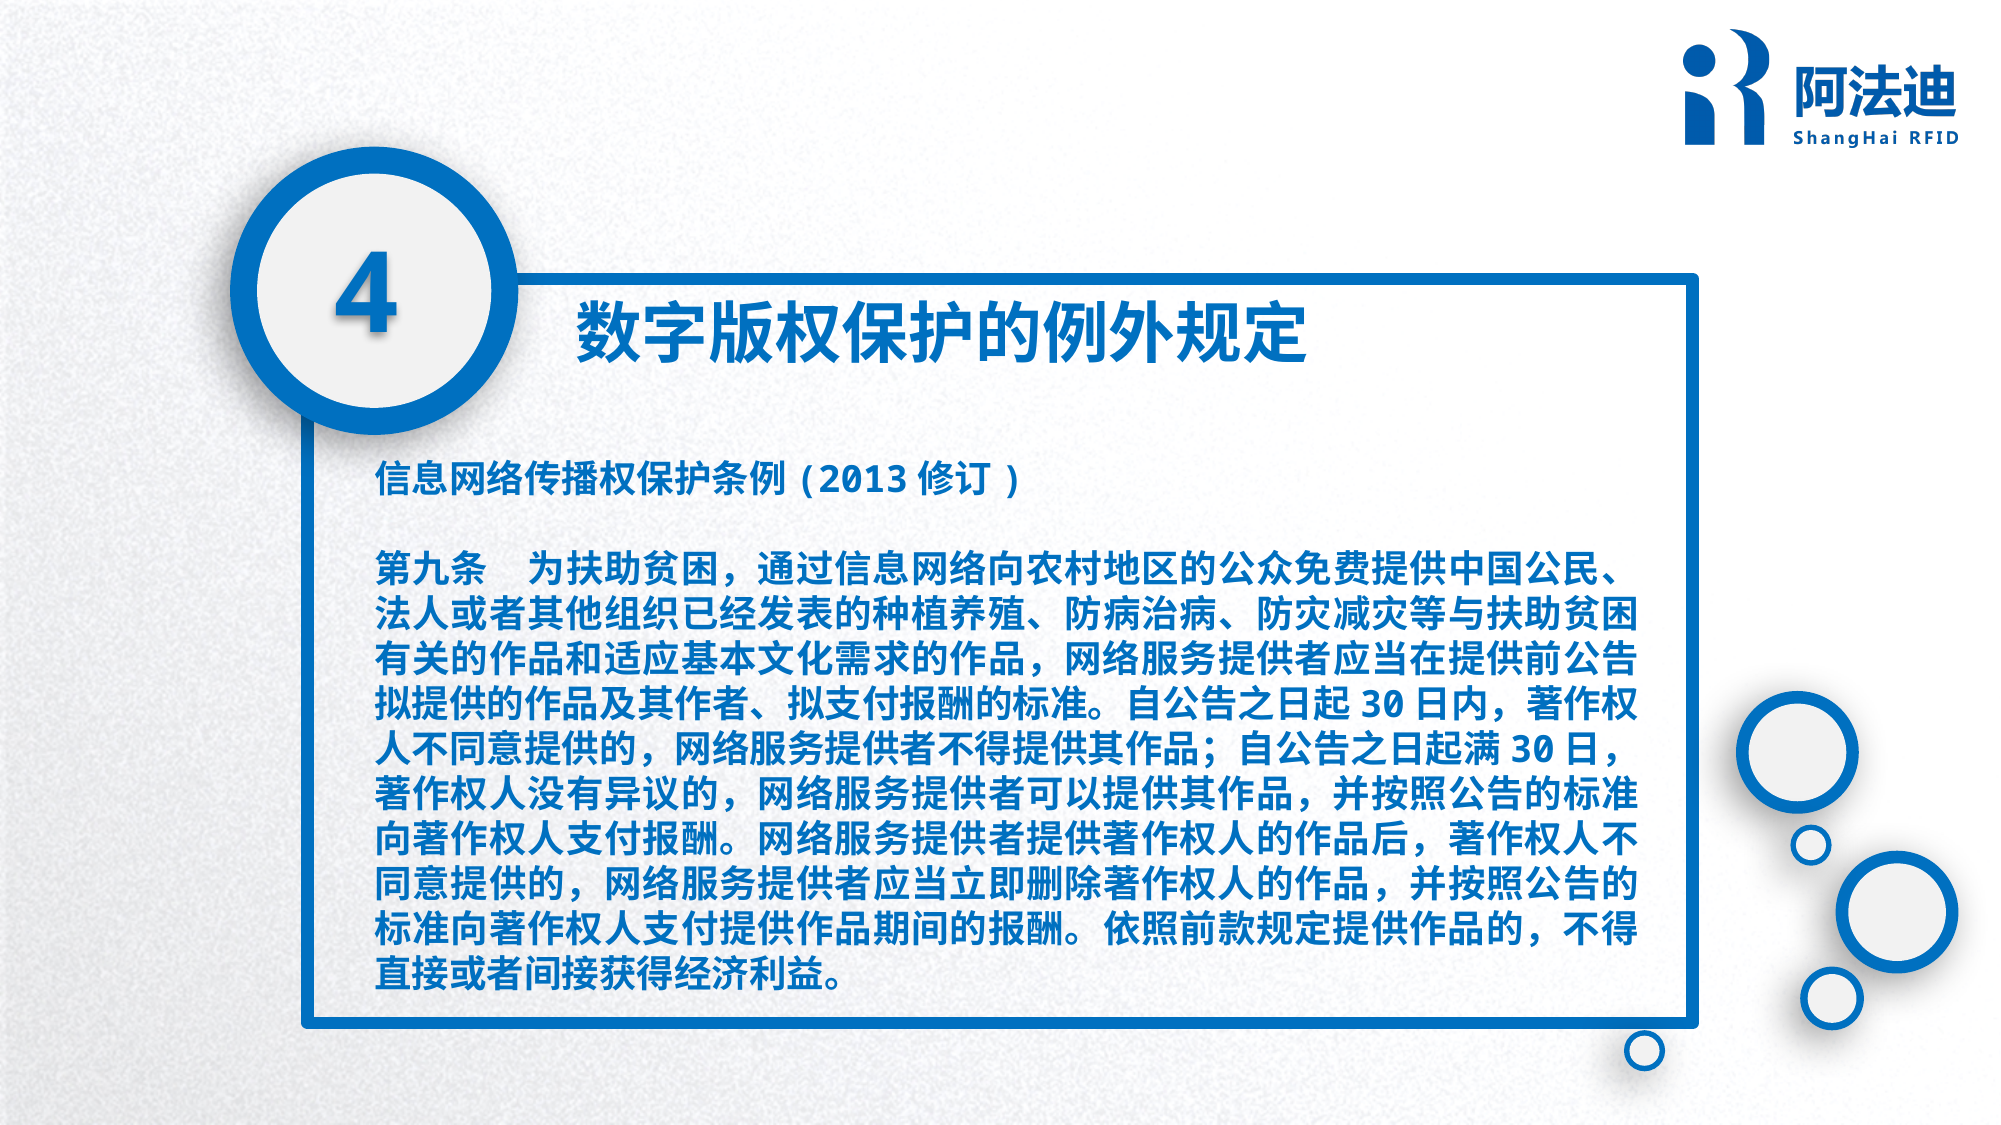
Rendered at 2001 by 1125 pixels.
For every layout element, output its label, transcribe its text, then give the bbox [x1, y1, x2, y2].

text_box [1802, 968, 1862, 1029]
text_box 信息网络传播权保护条例(2013修订) 第九条 为扶助贫困，通过信息网络向农村地区的公众免费提供中国公民、法人或者其他组织已经发表的种植养殖、防病治病、防灾减灾等与扶助贫困有关的作品和适应基本文化需求的作品，网络服务提供者应当在提供前公告拟提供的作品及其作者、拟支付报酬的标准。自公告之日起30日内，著作权人不同意提供的，网络服务提供者不得提供其作品；自公告之日起满30日，著作权人没有异议的，网络服务提供者可以提供其作品，并按照公告的标准向著作权人支付报酬。网络服务提供者提供著作权人的作品后，著作权人不同意提供的，网络服务提供者应当立即删除著作权人的作品，并按照公告的标准向著作权人支付提供作品期间的报酬。依照前款规定提供作品的，不得直接或者间接获得经济利益。 [374, 454, 1639, 995]
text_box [1626, 1032, 1663, 1070]
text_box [232, 148, 517, 433]
picture [0, 0, 2001, 1125]
text_box 数字版权保护的例外规定 [574, 290, 1336, 371]
text_box [306, 277, 1695, 1025]
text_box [1837, 852, 1957, 972]
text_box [1792, 826, 1830, 864]
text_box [1738, 693, 1857, 812]
